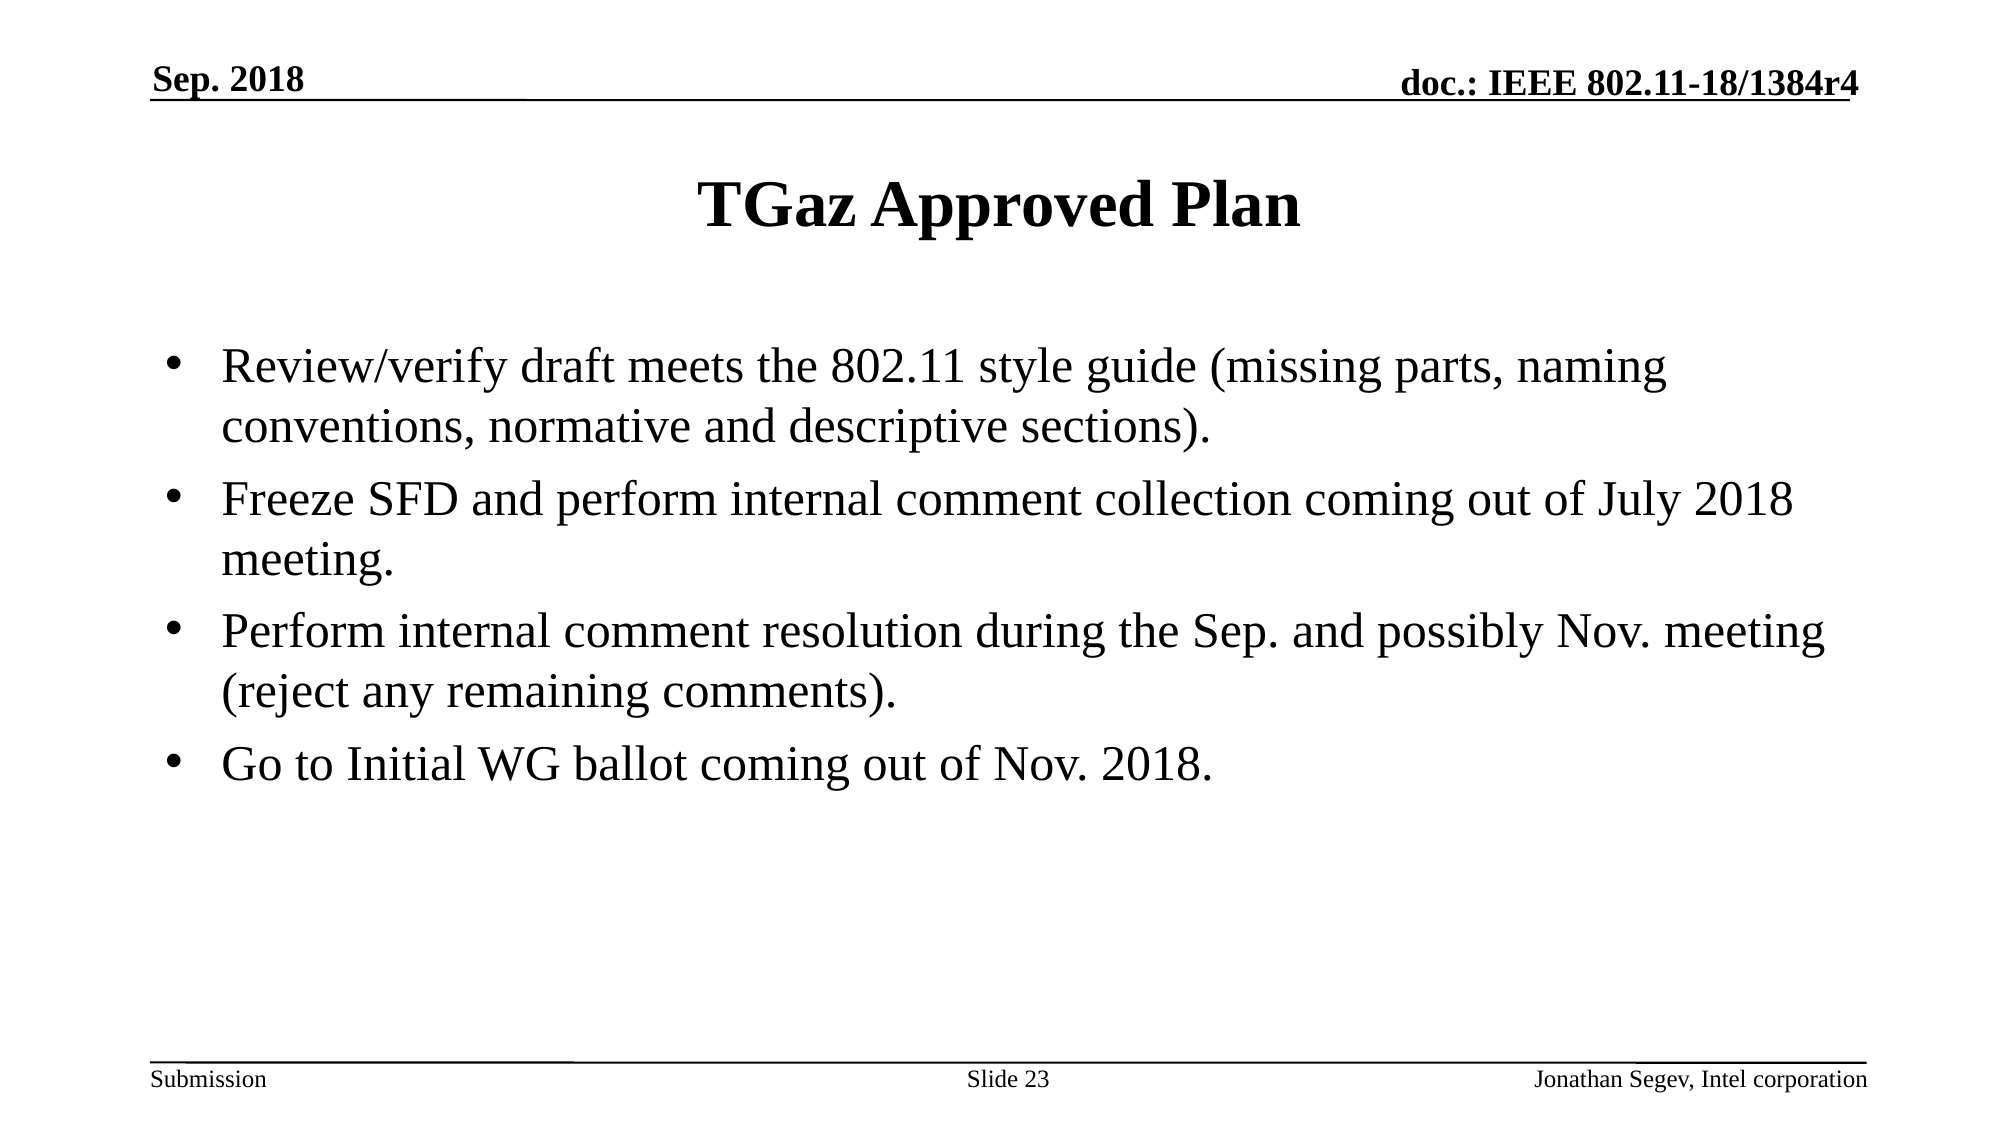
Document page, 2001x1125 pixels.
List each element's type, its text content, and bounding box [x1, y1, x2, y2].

list Review/verify draft meets the 802.11 style guide (missing parts, naming conventions, normative and descriptive sections). Freeze SFD and perform internal comment collection coming out of July 2018 meeting. Perform internal comment resolution during the Sep. and possibly Nov. meeting (reject any remaining comments). Go to Initial WG ballot coming out of Nov. 2018. [149, 324, 1850, 1000]
slide_number Slide 23 [950, 1061, 1067, 1123]
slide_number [152, 54, 563, 100]
footer Jonathan Segev, Intel corporation [1171, 1061, 1869, 1093]
title TGaz Approved Plan [149, 112, 1850, 288]
